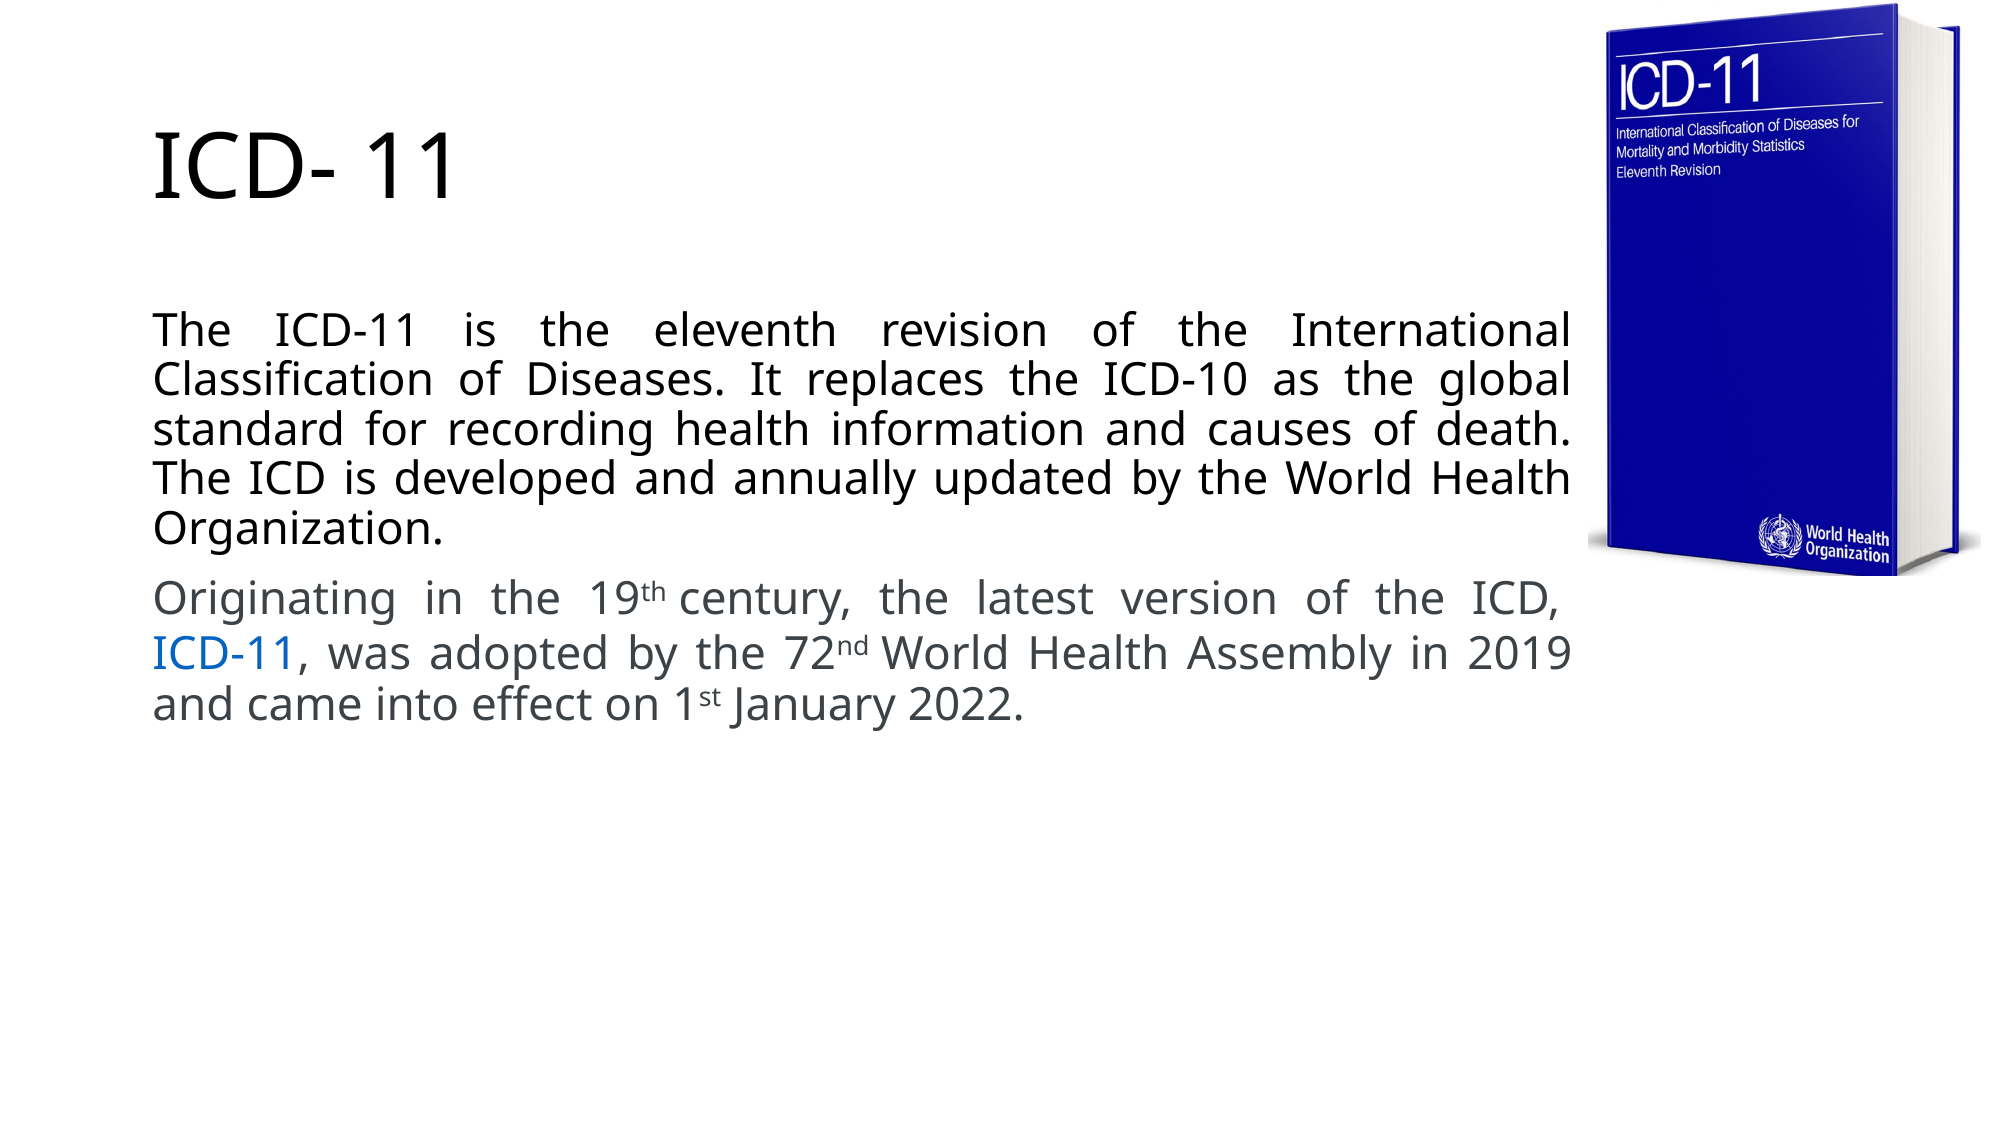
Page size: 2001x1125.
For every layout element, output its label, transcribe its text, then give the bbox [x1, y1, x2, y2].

picture [1588, 0, 2000, 576]
list The ICD-11 is the eleventh revision of the International Classification of Diseases. It replaces the ICD-10 as the global standard for recording health information and causes of death. The ICD is developed and annually updated by the World Health Organization. Originating in the 19th century, the latest version of the ICD, ICD-11, was adopted by the 72nd World Health Assembly in 2019 and came into effect on 1st January 2022. [137, 299, 1588, 1014]
title ICD- 11 [137, 59, 1588, 278]
